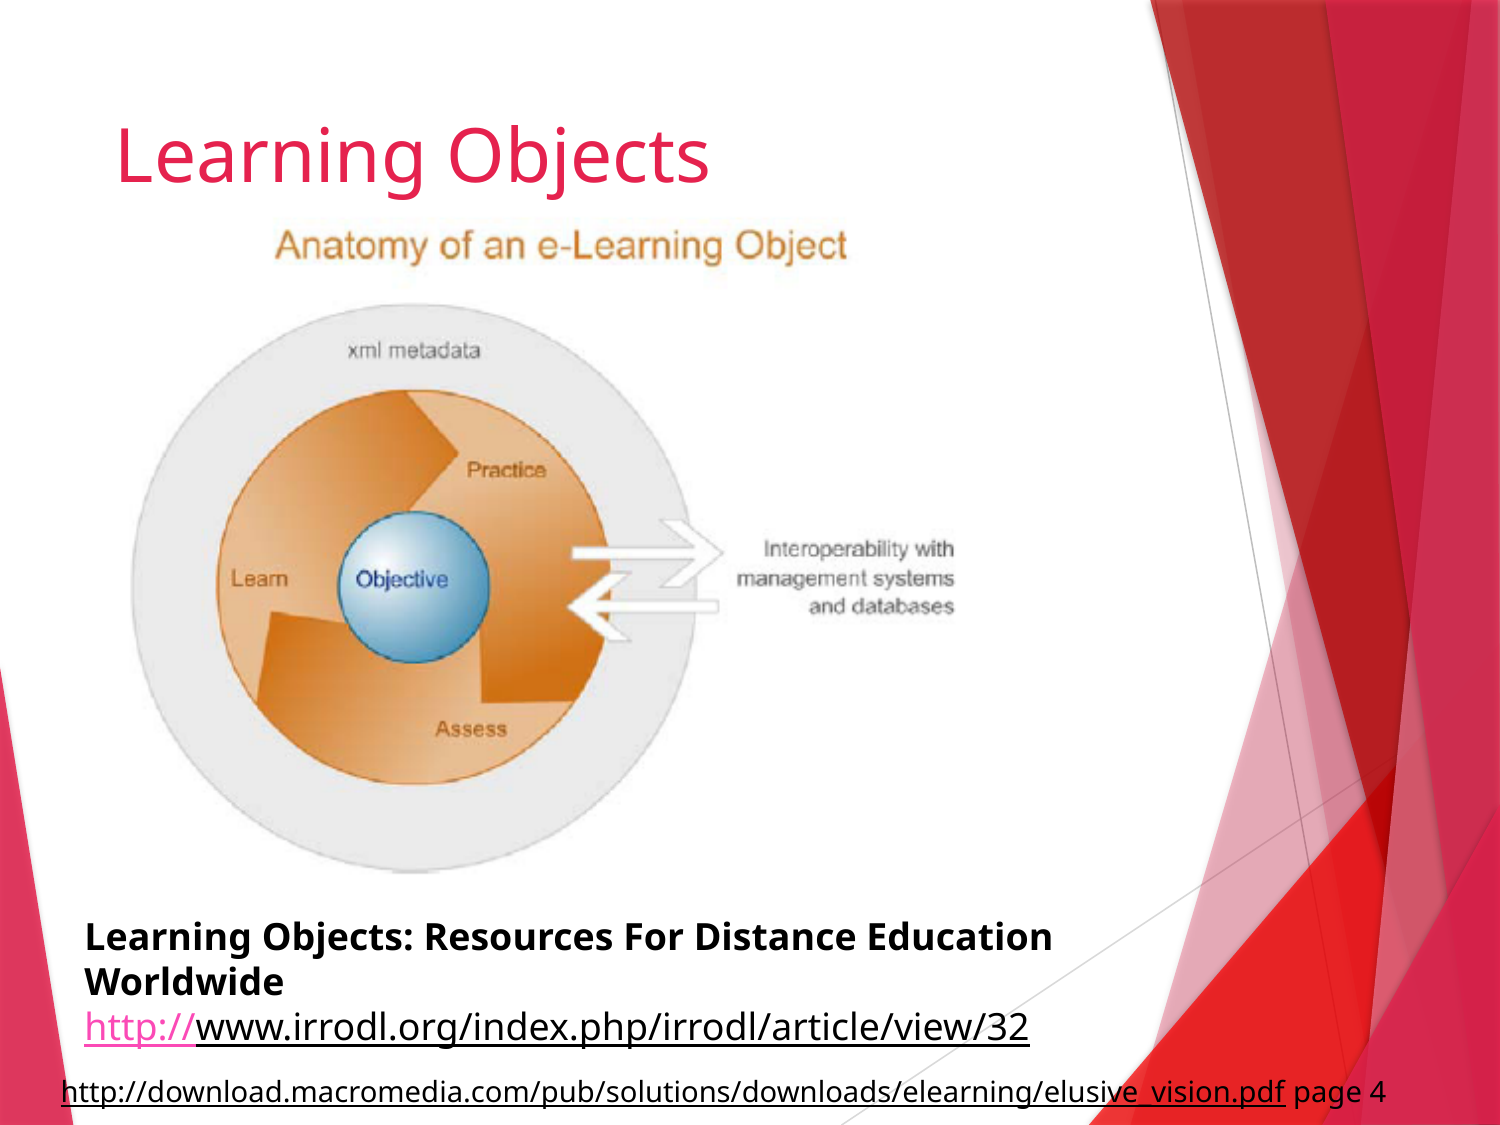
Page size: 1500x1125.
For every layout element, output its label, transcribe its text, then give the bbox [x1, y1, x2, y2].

text_box Learning Objects: Resources For Distance Education Worldwide http://www.irrodl.org/index.php/irrodl/article/view/32 [69, 905, 1223, 1062]
picture [120, 207, 1064, 907]
text_box http://download.macromedia.com/pub/solutions/downloads/elearning/elusive_vision.pdf page 4 [45, 1065, 1402, 1121]
title Learning Objects [99, 99, 1142, 317]
